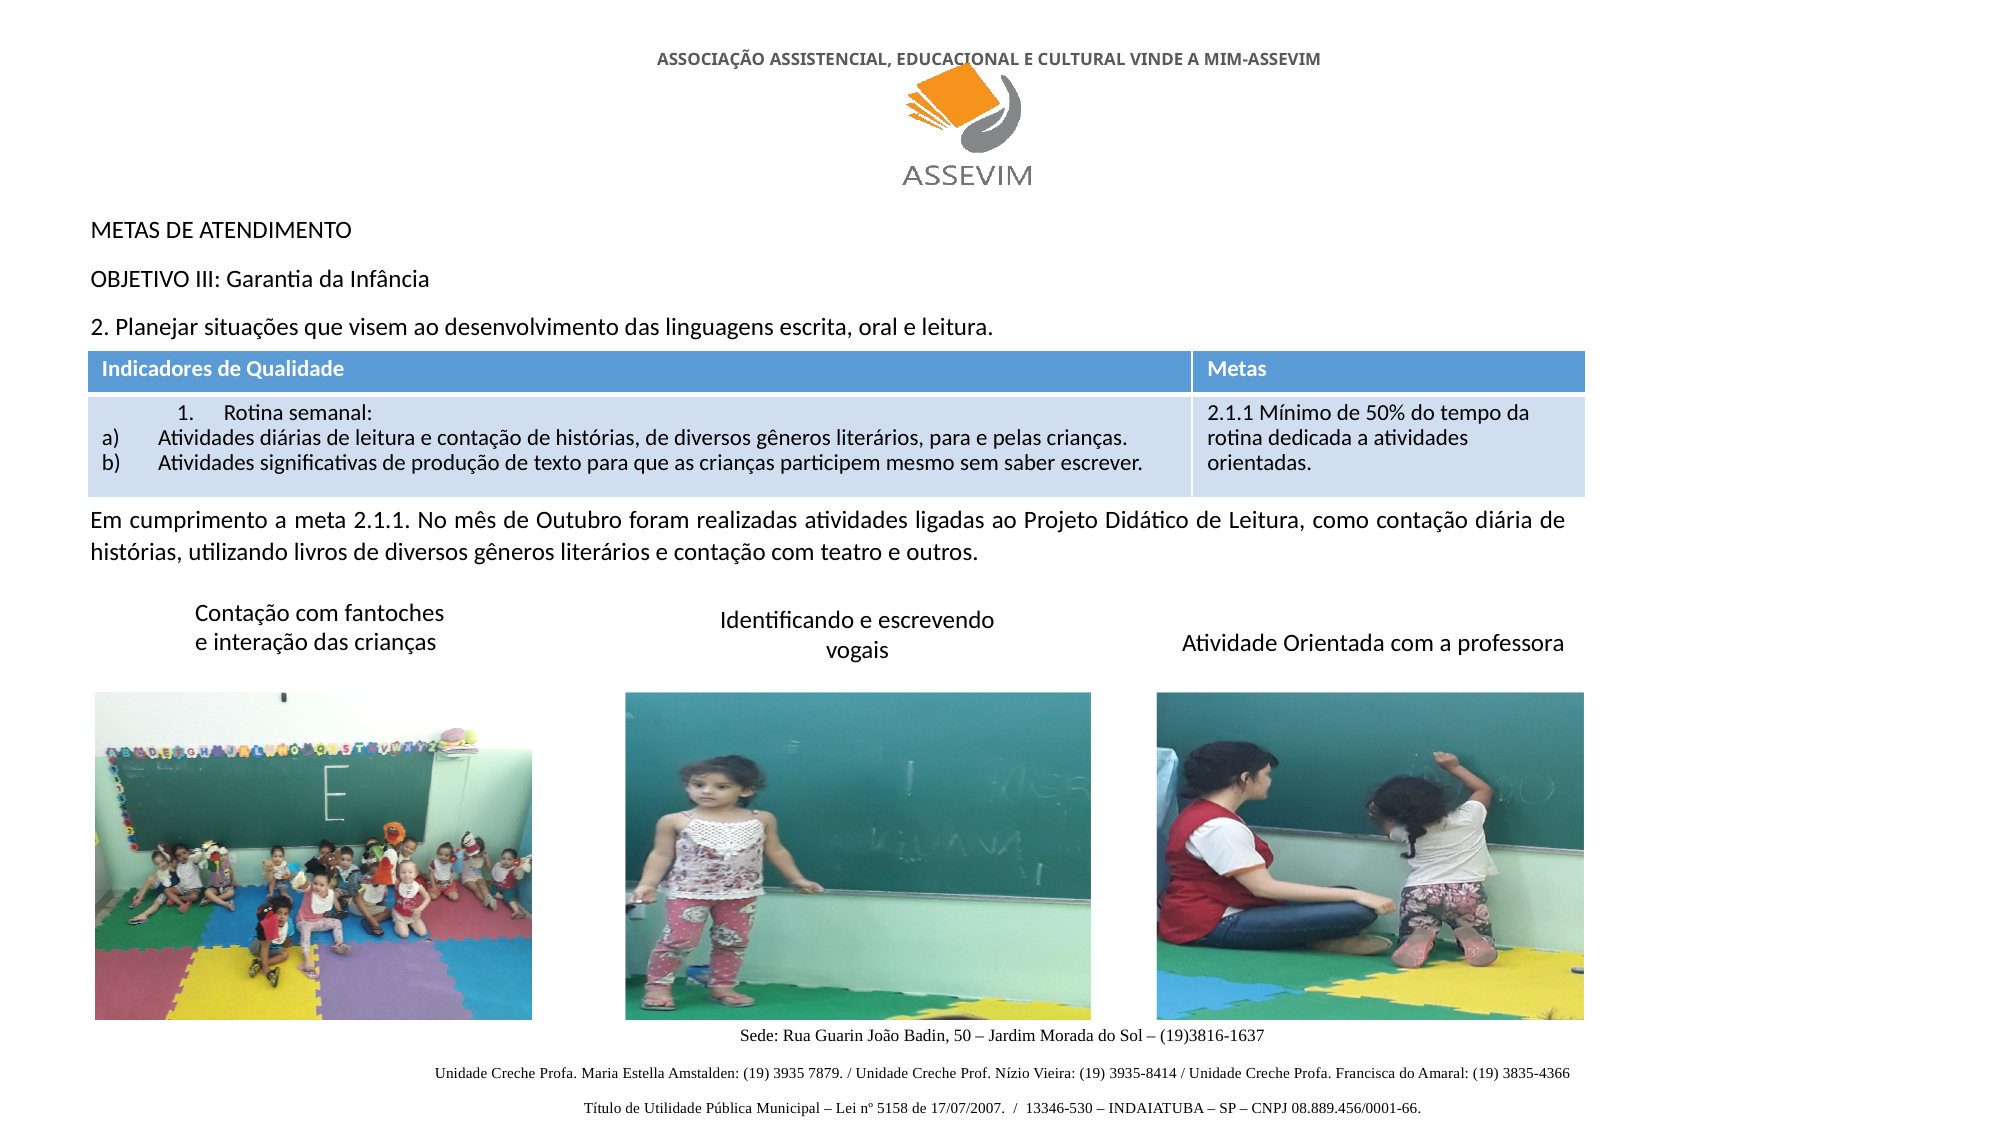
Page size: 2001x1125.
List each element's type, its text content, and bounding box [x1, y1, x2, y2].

table_cell Rotina semanal: Atividades diárias de leitura e contação de histórias, de diversos gêneros literários, para e pelas crianças. Atividades significativas de produção de texto para que as crianças participem mesmo sem saber escrever. [88, 397, 1191, 493]
picture [902, 62, 1031, 185]
text_box Identificando e escrevendo vogais [694, 596, 1022, 672]
title Associação Assistencial, Educacional e Cultural Vinde a Mim-ASSEVIM [239, 43, 1740, 98]
table_cell 2.1.1 Mínimo de 50% do tempo da rotina dedicada a atividades orientadas. [1193, 397, 1585, 497]
picture [1157, 642, 1583, 1070]
picture [95, 692, 532, 1020]
text_box Em cumprimento a meta 2.1.1. No mês de Outubro foram realizadas atividades ligadas ao Projeto Didático de Leitura, como contação diária de histórias, utilizando livros de diversos gêneros literários e contação com teatro e outros. [75, 493, 1584, 573]
text_box Atividade Orientada com a professora [1167, 618, 1711, 664]
text_box METAS DE ATENDIMENTO OBJETIVO III: Garantia da Infância 2. Planejar situações que visem ao desenvolvimento das linguagens escrita, oral e leitura. [75, 203, 1076, 348]
text_box Contação com fantoches e interação das crianças [180, 588, 473, 664]
subtitle Sede: Rua Guarin João Badin, 50 – Jardim Morada do Sol – (19)3816-1637 Unidade Creche Profa. Maria Estella Amstalden: (19) 3935 7879. / Unidade Creche Prof. Nízio Vieira: (19) 3935-8414 / Unidade Creche Profa. Francisca do Amaral: (19) 3835-4366 Título de Utilidade Pública Municipal – Lei nº 5158 de 17/07/2007. / 13346-530 – INDAIATUBA – SP – CNPJ 08.889.456/0001-66. [252, 1019, 1753, 1125]
table_header Indicadores de Qualidade [88, 351, 1191, 392]
picture [626, 623, 1090, 1089]
table_header Metas [1193, 351, 1585, 392]
